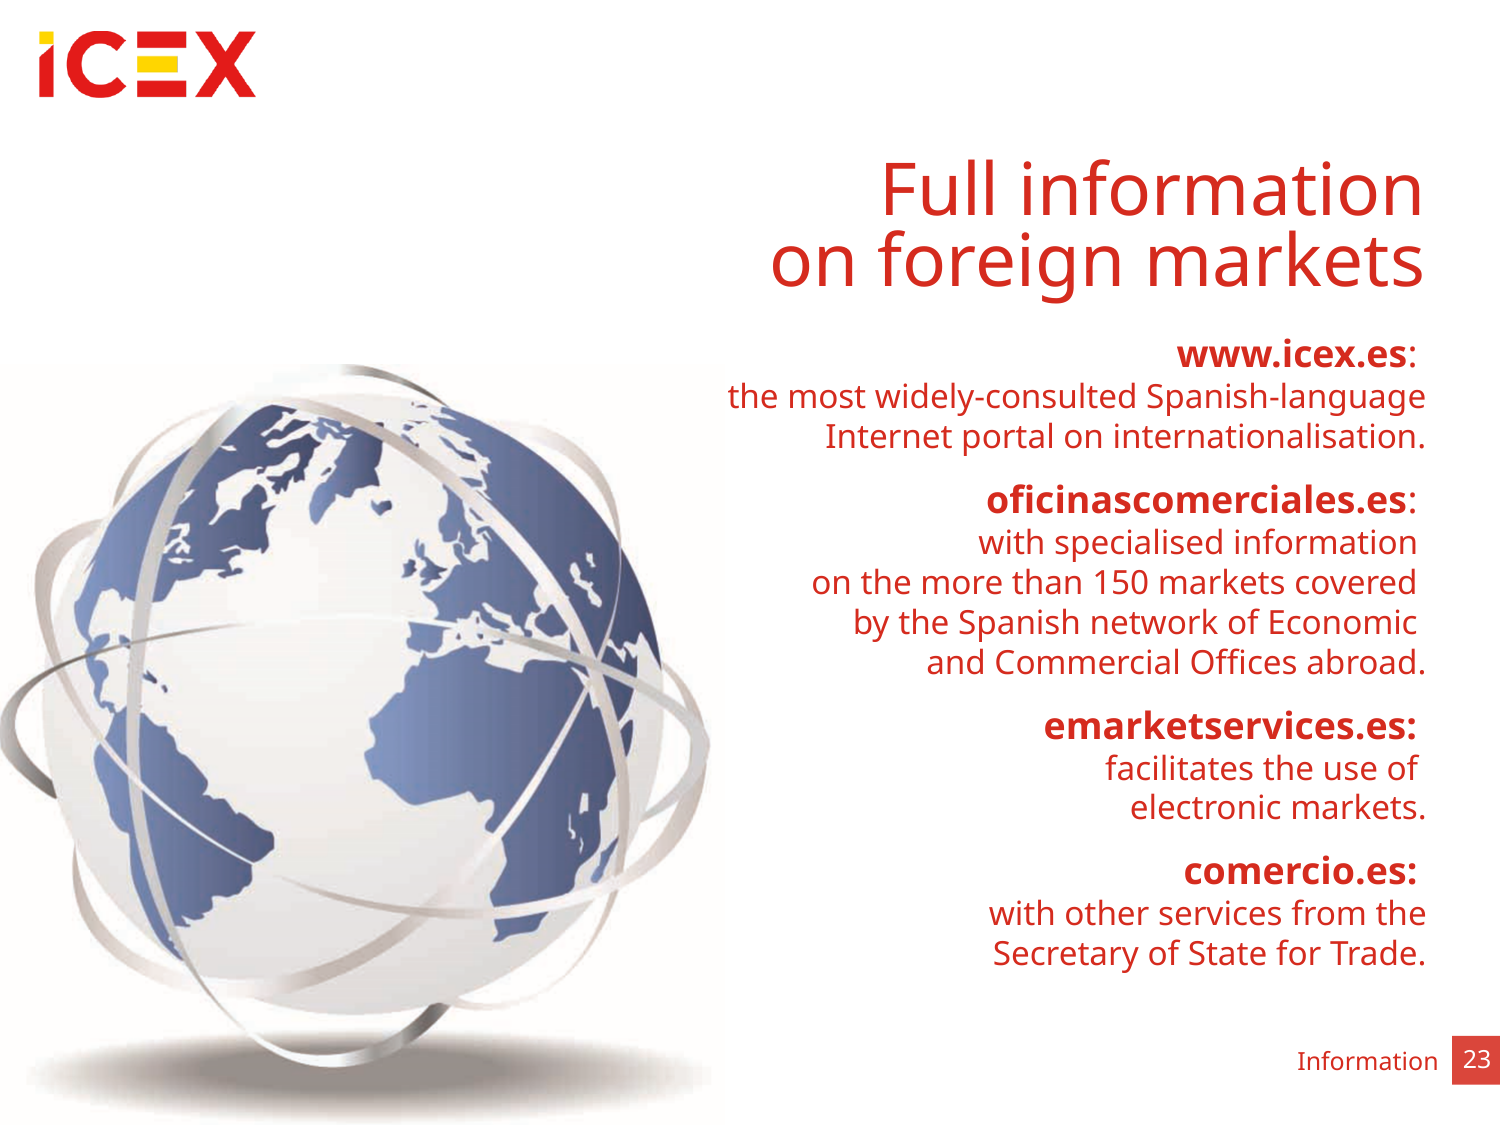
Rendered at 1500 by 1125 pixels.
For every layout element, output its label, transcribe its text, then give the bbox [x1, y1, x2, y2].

slide_number 23 [1435, 1030, 1500, 1091]
text_box Full information on foreign markets [50, 151, 1441, 309]
list www.icex.es: the most widely-consulted Spanish-language Internet portal on internationalisation. oficinascomerciales.es: with specialised information on the more than 150 markets covered by the Spanish network of Economic and Commercial Offices abroad. emarketservices.es: facilitates the use of electronic markets. comercio.es: with other services from the Secretary of State for Trade. [660, 322, 1443, 978]
picture [24, 30, 273, 98]
text_box Information [1131, 1038, 1435, 1083]
picture [0, 364, 725, 1125]
